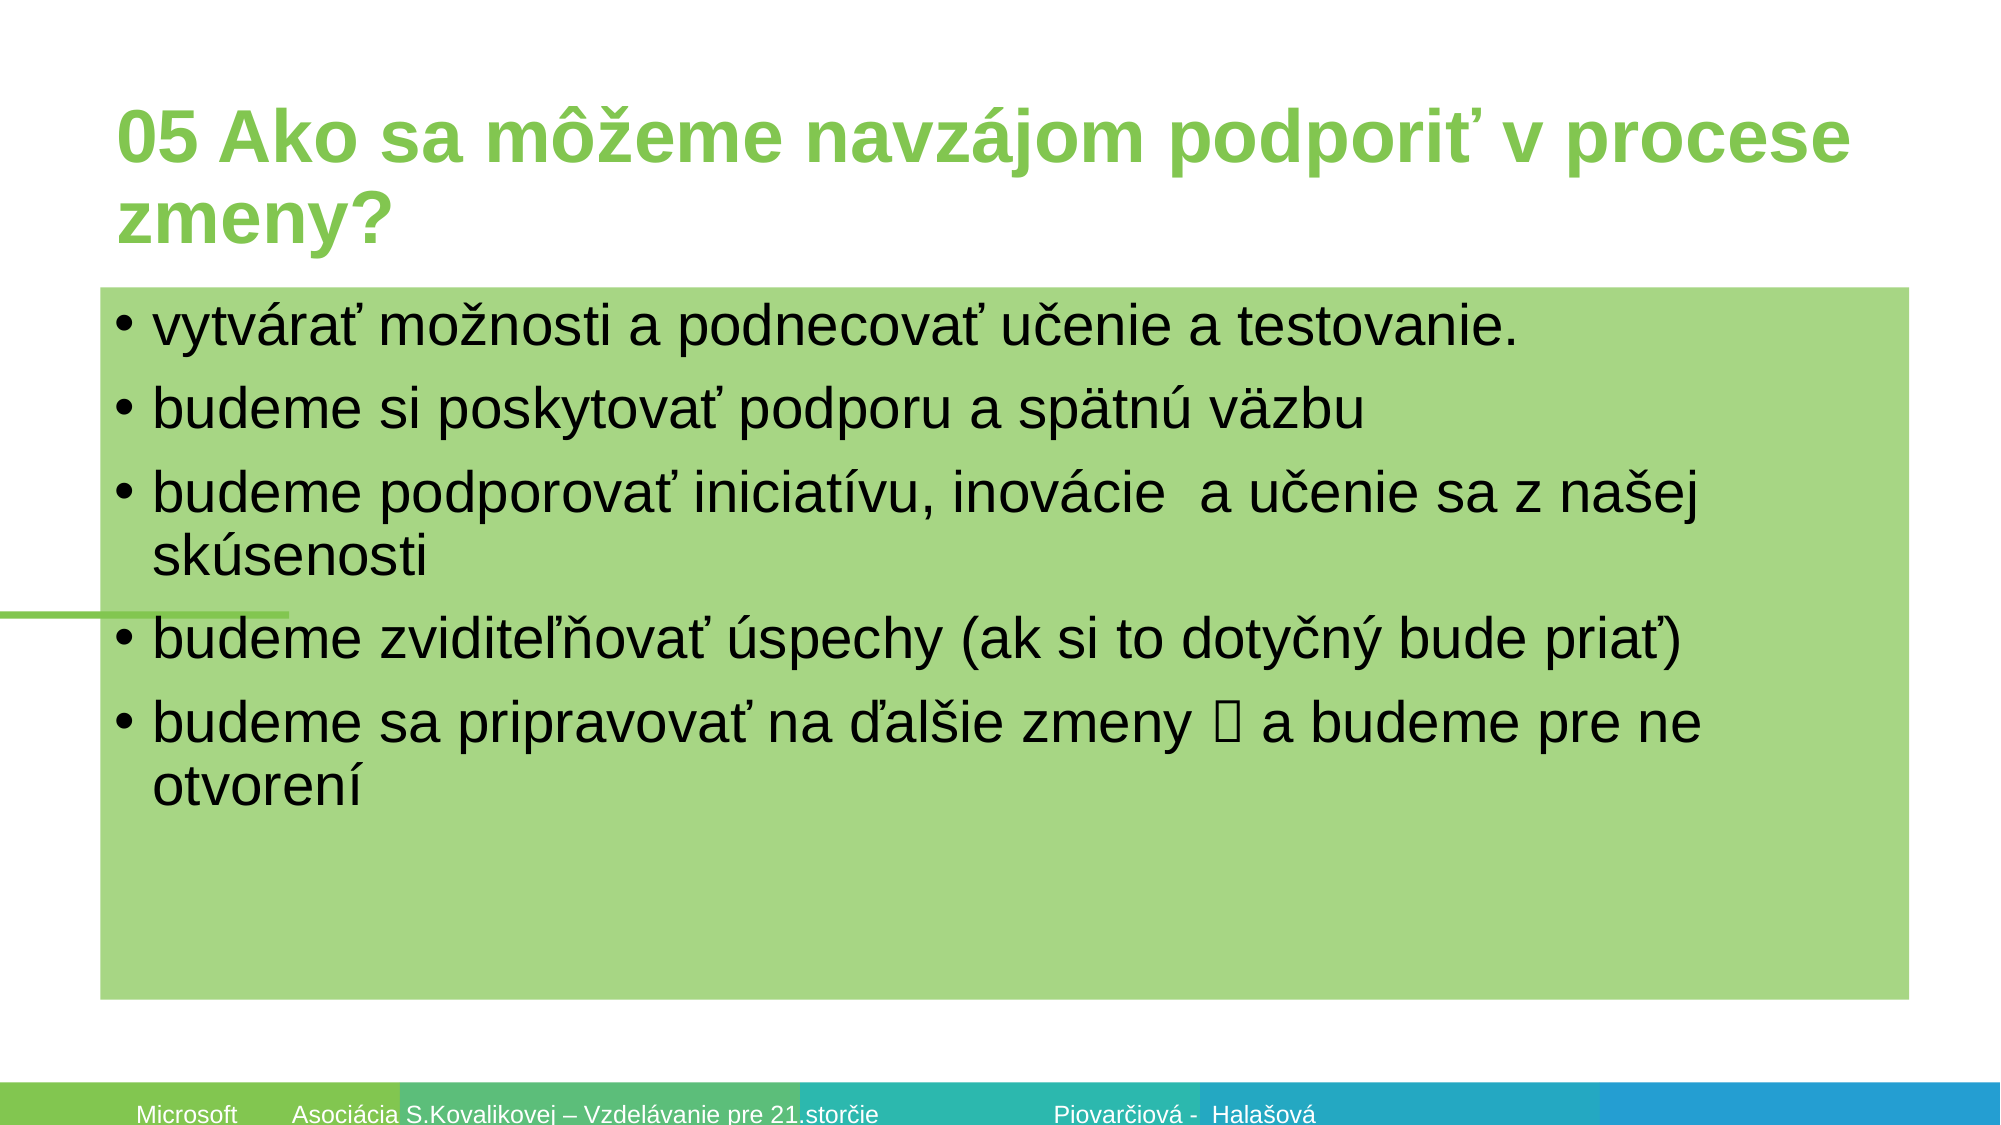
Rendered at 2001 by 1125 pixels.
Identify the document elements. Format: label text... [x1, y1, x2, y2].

text_box Microsoft Asociácia S.Kovalikovej – Vzdelávanie pre 21.storčie Piovarčiová - Halašová [121, 1091, 1457, 1125]
list 05 Ako sa môžeme navzájom podporiť v procese zmeny? [101, 119, 2000, 238]
text_box vytvárať možnosti a podnecovať učenie a testovanie. budeme si poskytovať podporu a spätnú väzbu budeme podporovať iniciatívu, inovácie a učenie sa z našej skúsenosti budeme zviditeľňovať úspechy (ak si to dotyčný bude priať) budeme sa pripravovať na ďalšie zmeny  a budeme pre ne otvorení [100, 287, 1910, 1000]
